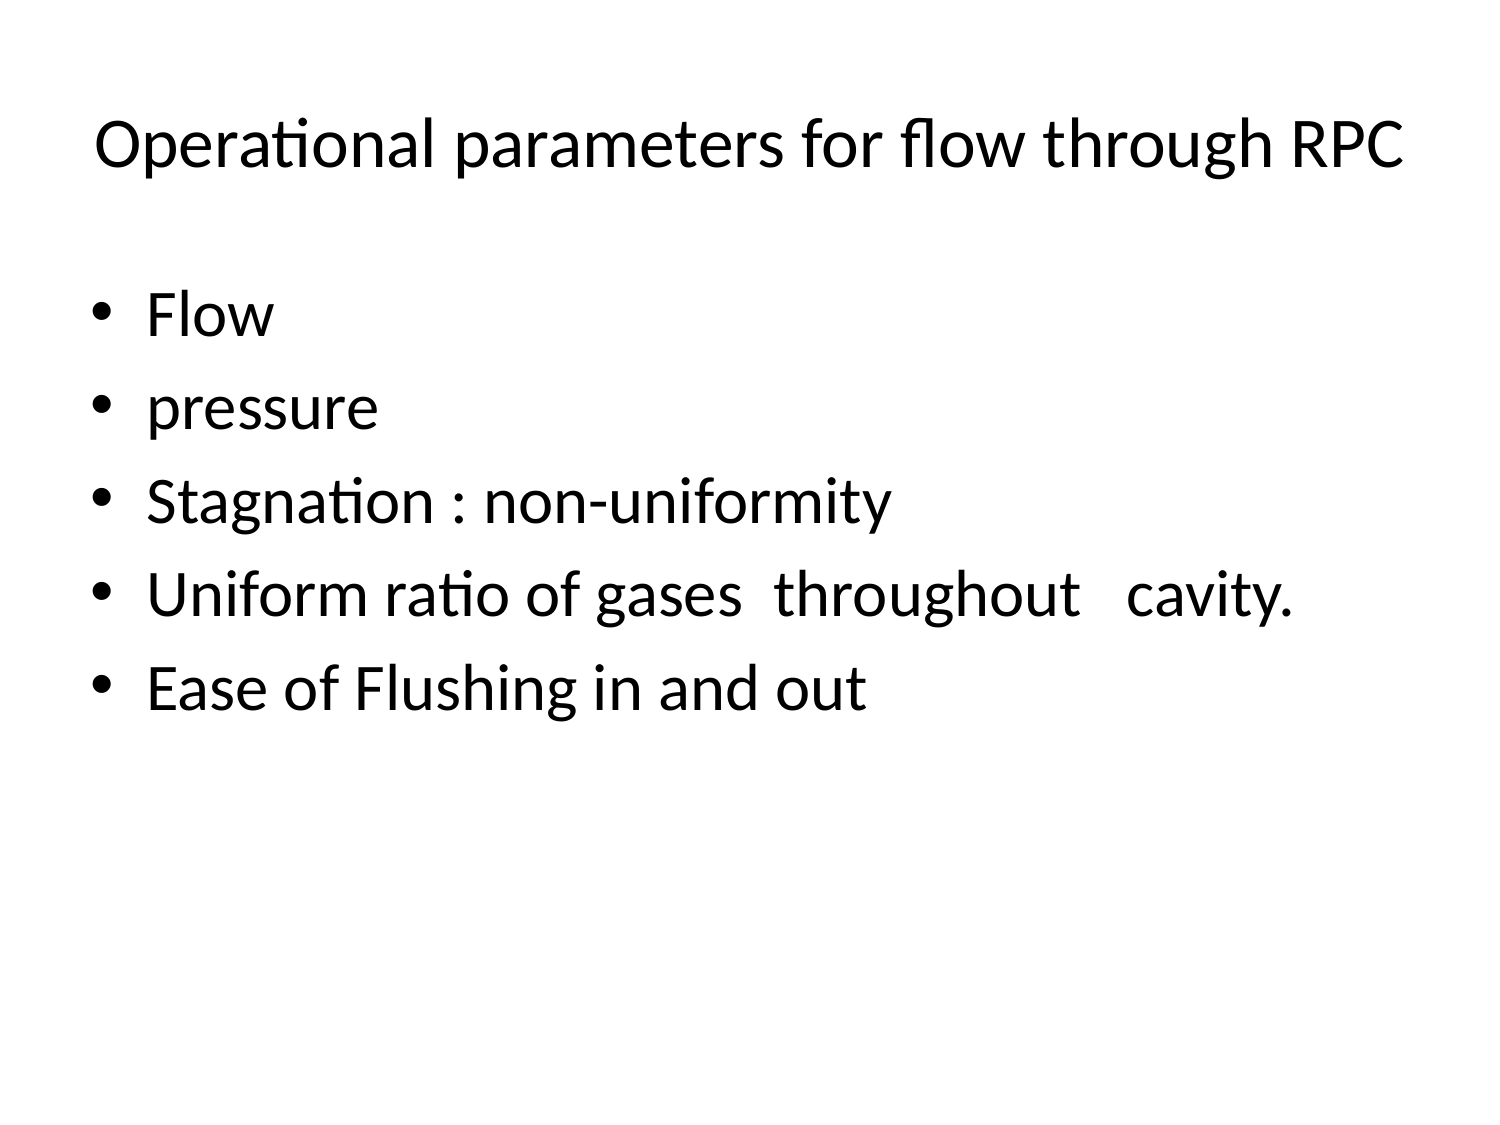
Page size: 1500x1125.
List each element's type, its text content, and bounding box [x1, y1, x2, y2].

title Operational parameters for flow through RPC [75, 45, 1425, 233]
list Flow pressure Stagnation : non-uniformity Uniform ratio of gases throughout cavity. Ease of Flushing in and out [75, 262, 1425, 1005]
